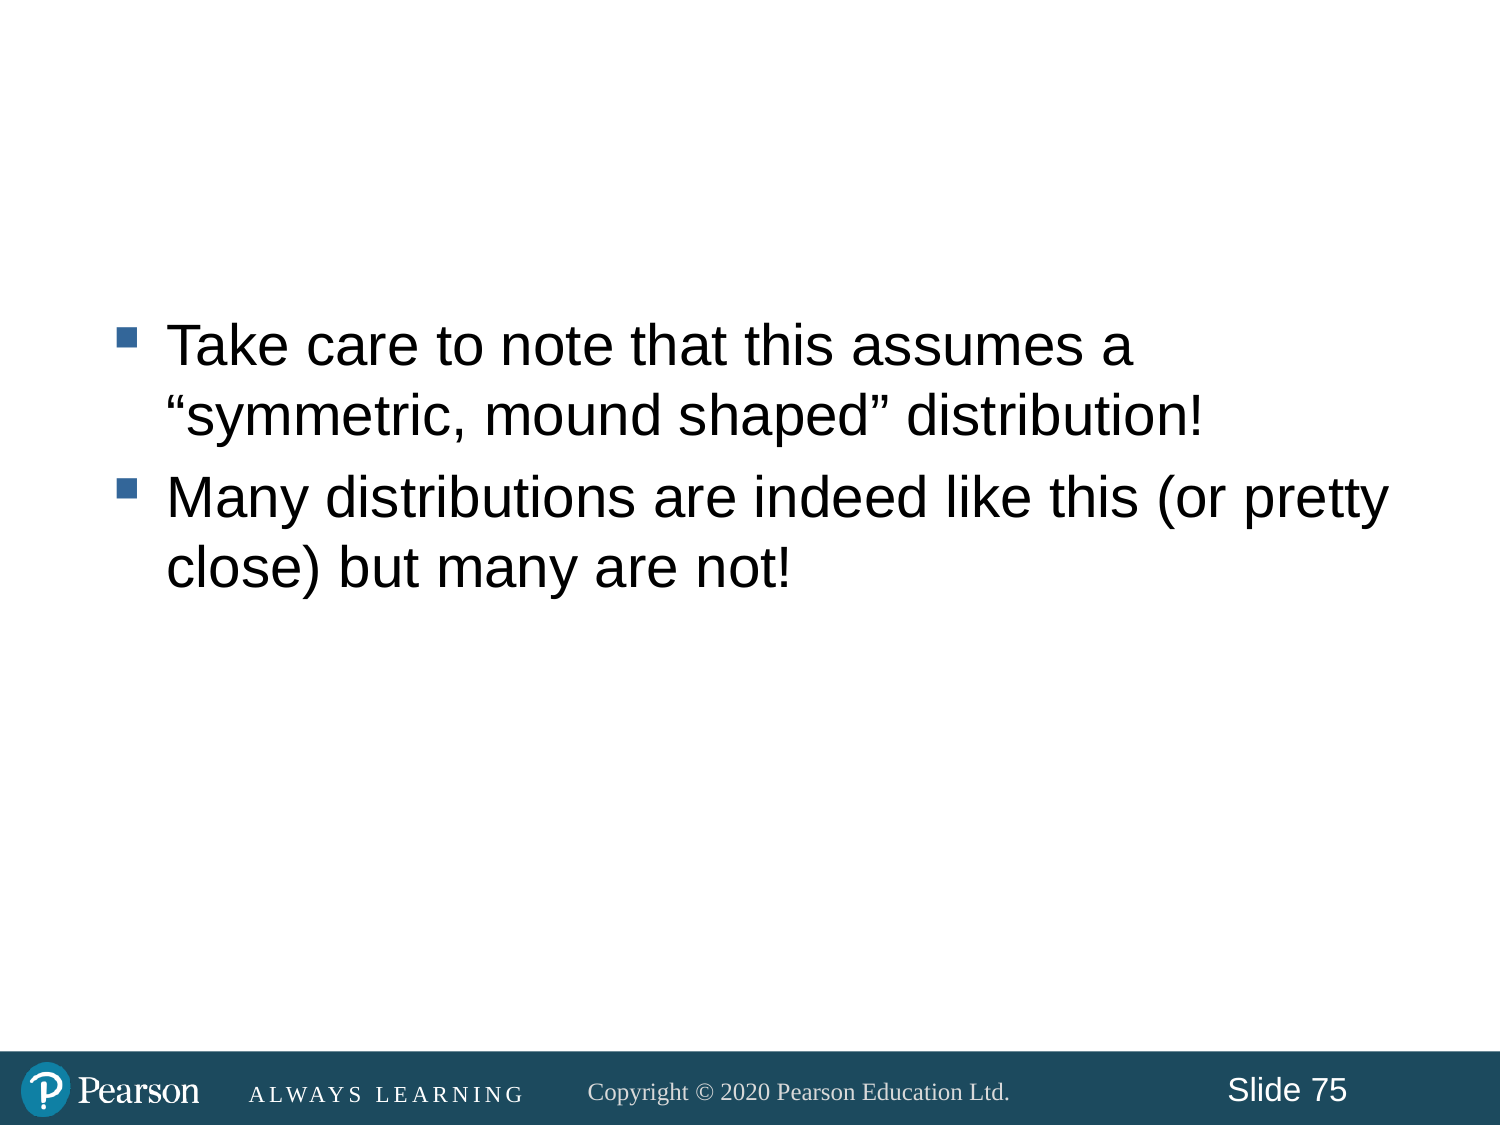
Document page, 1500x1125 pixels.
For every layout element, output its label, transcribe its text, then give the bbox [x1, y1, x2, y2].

picture [21, 1062, 199, 1117]
list Take care to note that this assumes a “symmetric, mound shaped” distribution! Many distributions are indeed like this (or pretty close) but many are not! [99, 299, 1425, 1044]
